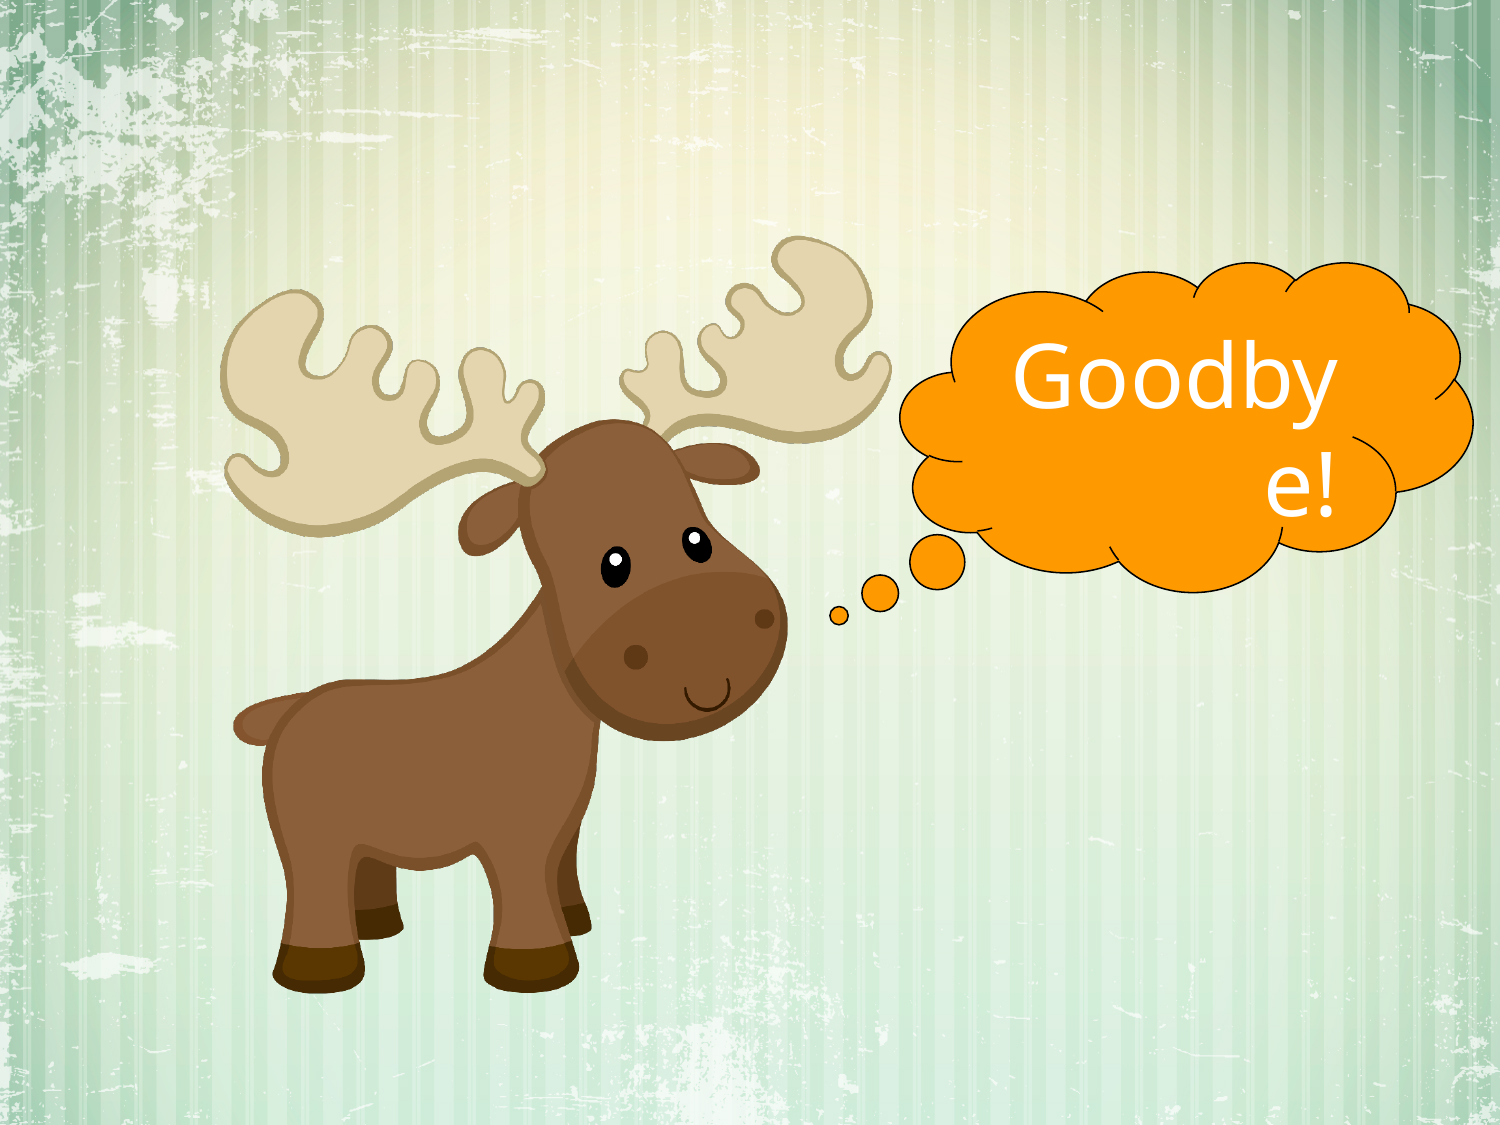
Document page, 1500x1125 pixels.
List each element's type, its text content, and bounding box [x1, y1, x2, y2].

picture [0, 0, 1500, 1125]
text_box Goodbye! [899, 262, 1474, 593]
